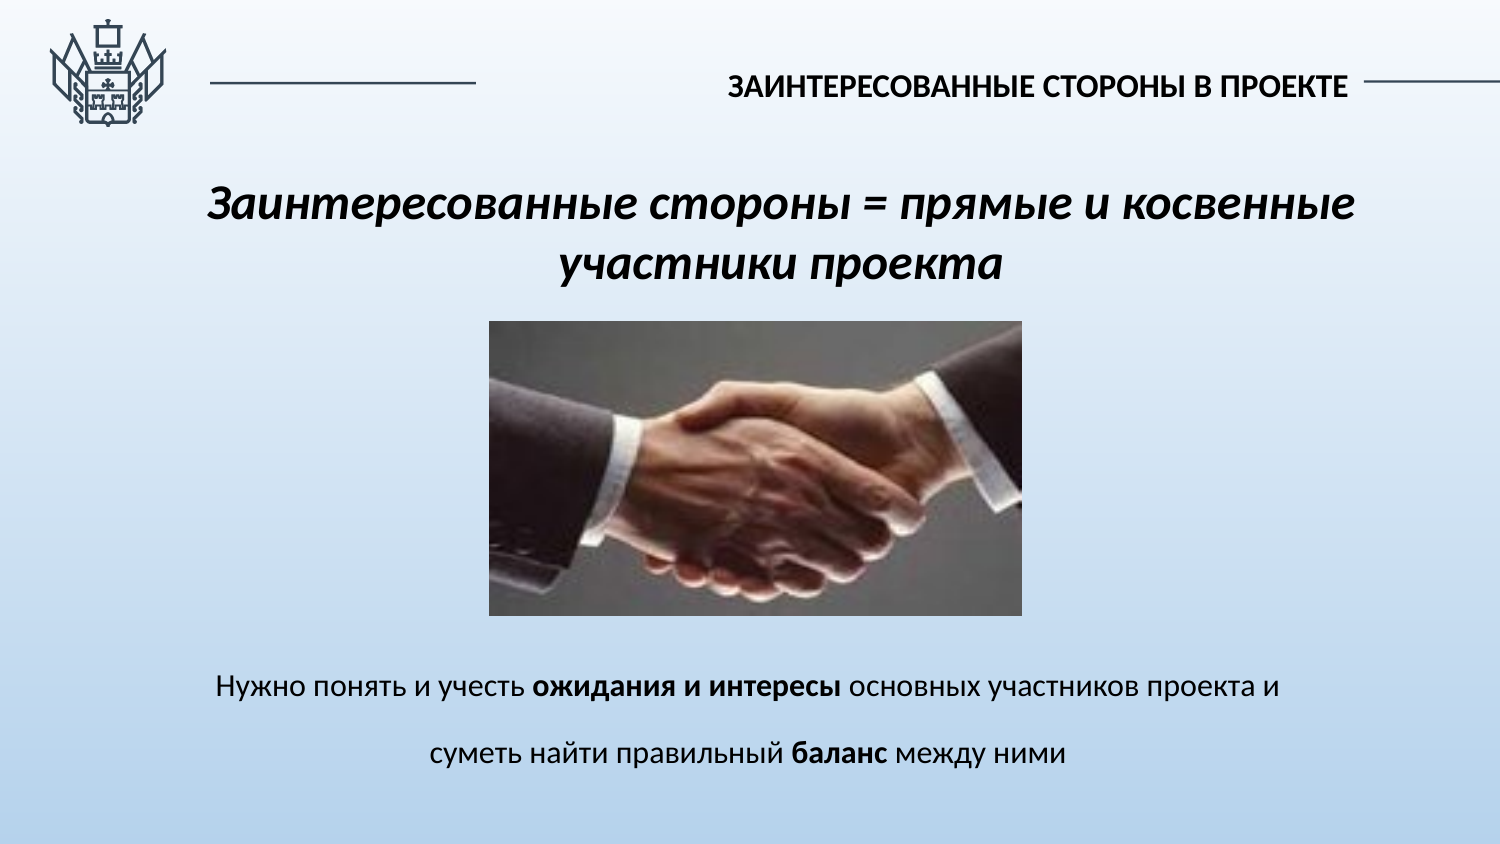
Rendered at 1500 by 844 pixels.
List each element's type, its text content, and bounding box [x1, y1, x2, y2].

text_box ЗАИНТЕРЕСОВАННЫЕ СТОРОНЫ В ПРОЕКТЕ [476, 57, 1364, 112]
text_box [1363, 79, 1500, 84]
picture [489, 321, 1022, 616]
text_box [213, 81, 477, 85]
text_box Нужно понять и учесть ожидания и интересы основных участников проекта и суметь найти правильный баланс между ними [192, 628, 1304, 778]
text_box Заинтересованные стороны = прямые и косвенные участники проекта [90, 162, 1473, 297]
picture [0, 0, 213, 167]
